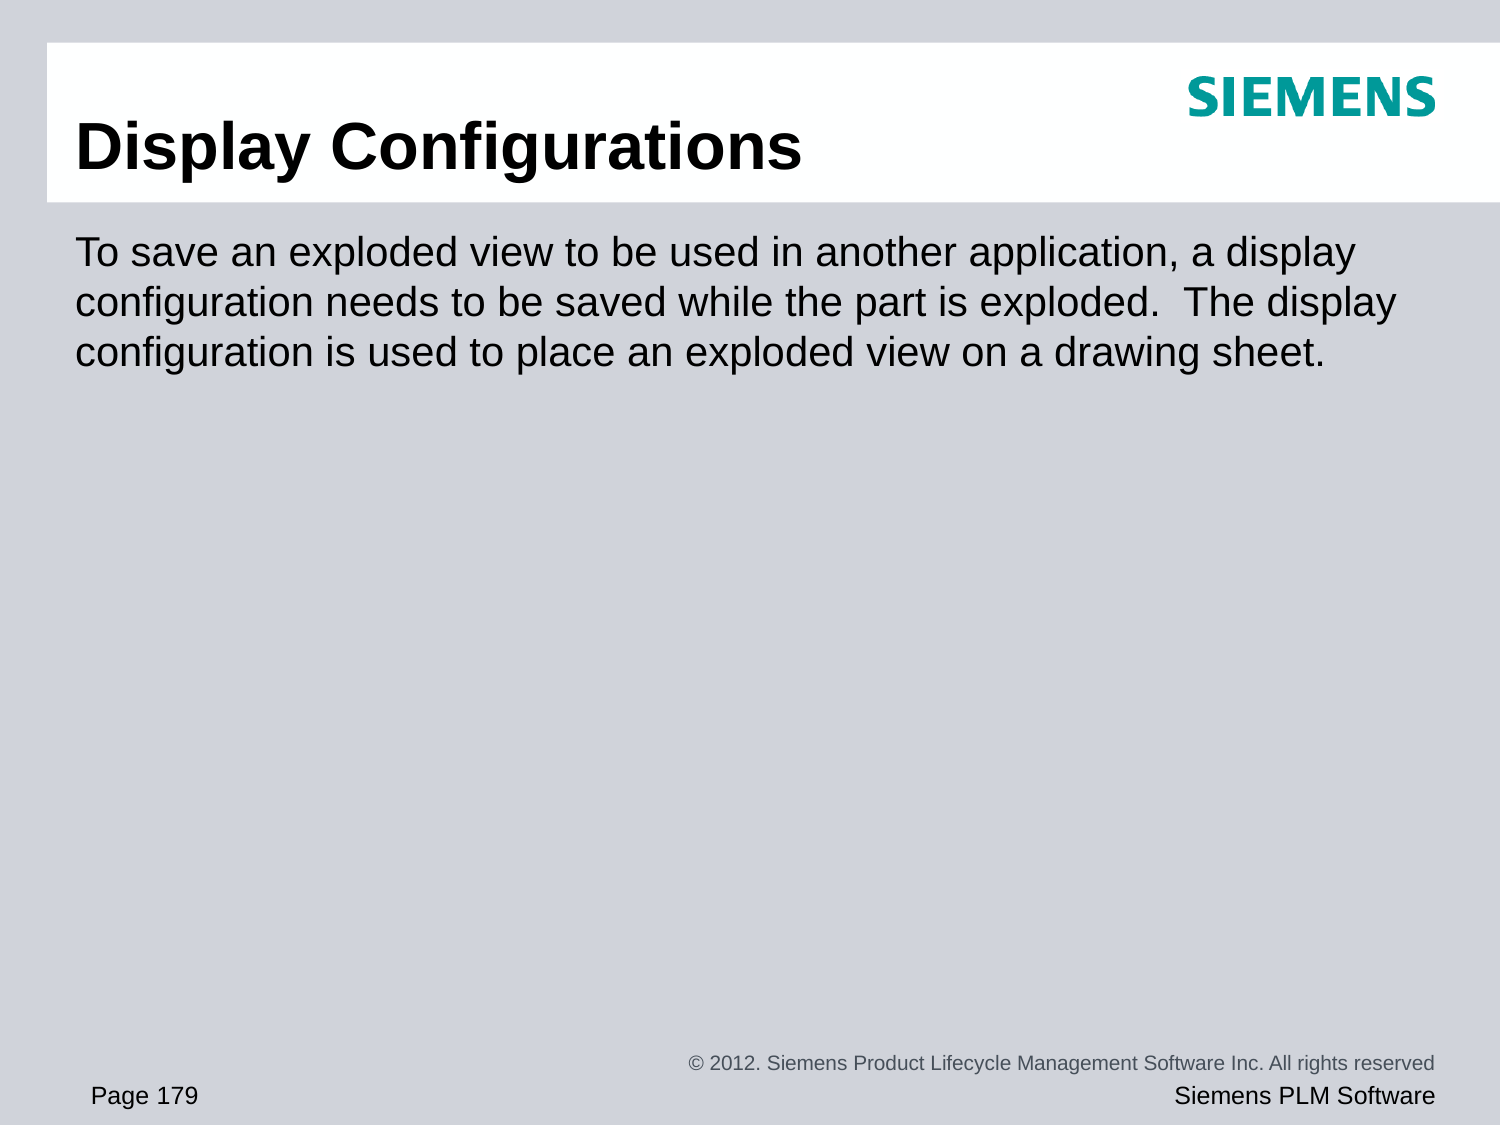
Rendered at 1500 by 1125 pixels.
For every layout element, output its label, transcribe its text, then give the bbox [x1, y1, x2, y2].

list To save an exploded view to be used in another application, a display configuration needs to be saved while the part is exploded. The display configuration is used to place an exploded view on a drawing sheet. [74, 224, 1413, 1038]
picture [1181, 69, 1444, 123]
title Display Configurations [74, 49, 1095, 183]
